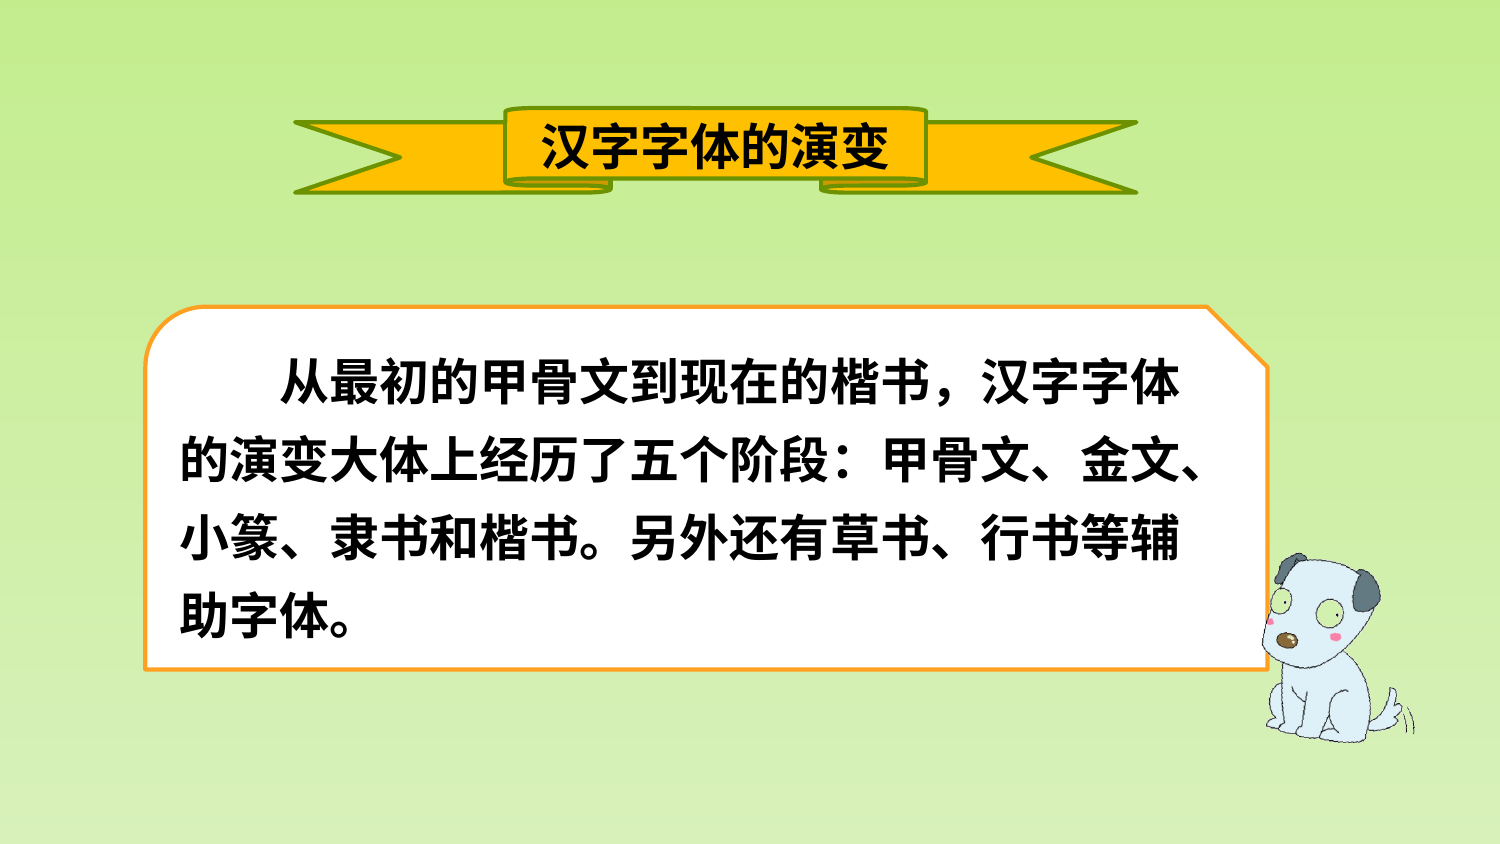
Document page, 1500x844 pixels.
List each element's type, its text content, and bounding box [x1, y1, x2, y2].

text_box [294, 107, 1137, 193]
picture [1210, 518, 1458, 766]
text_box [143, 304, 1270, 672]
text_box 从最初的甲骨文到现在的楷书，汉字字体的演变大体上经历了五个阶段：甲骨文、金文、小篆、隶书和楷书。另外还有草书、行书等辅助字体。 [165, 325, 1217, 808]
